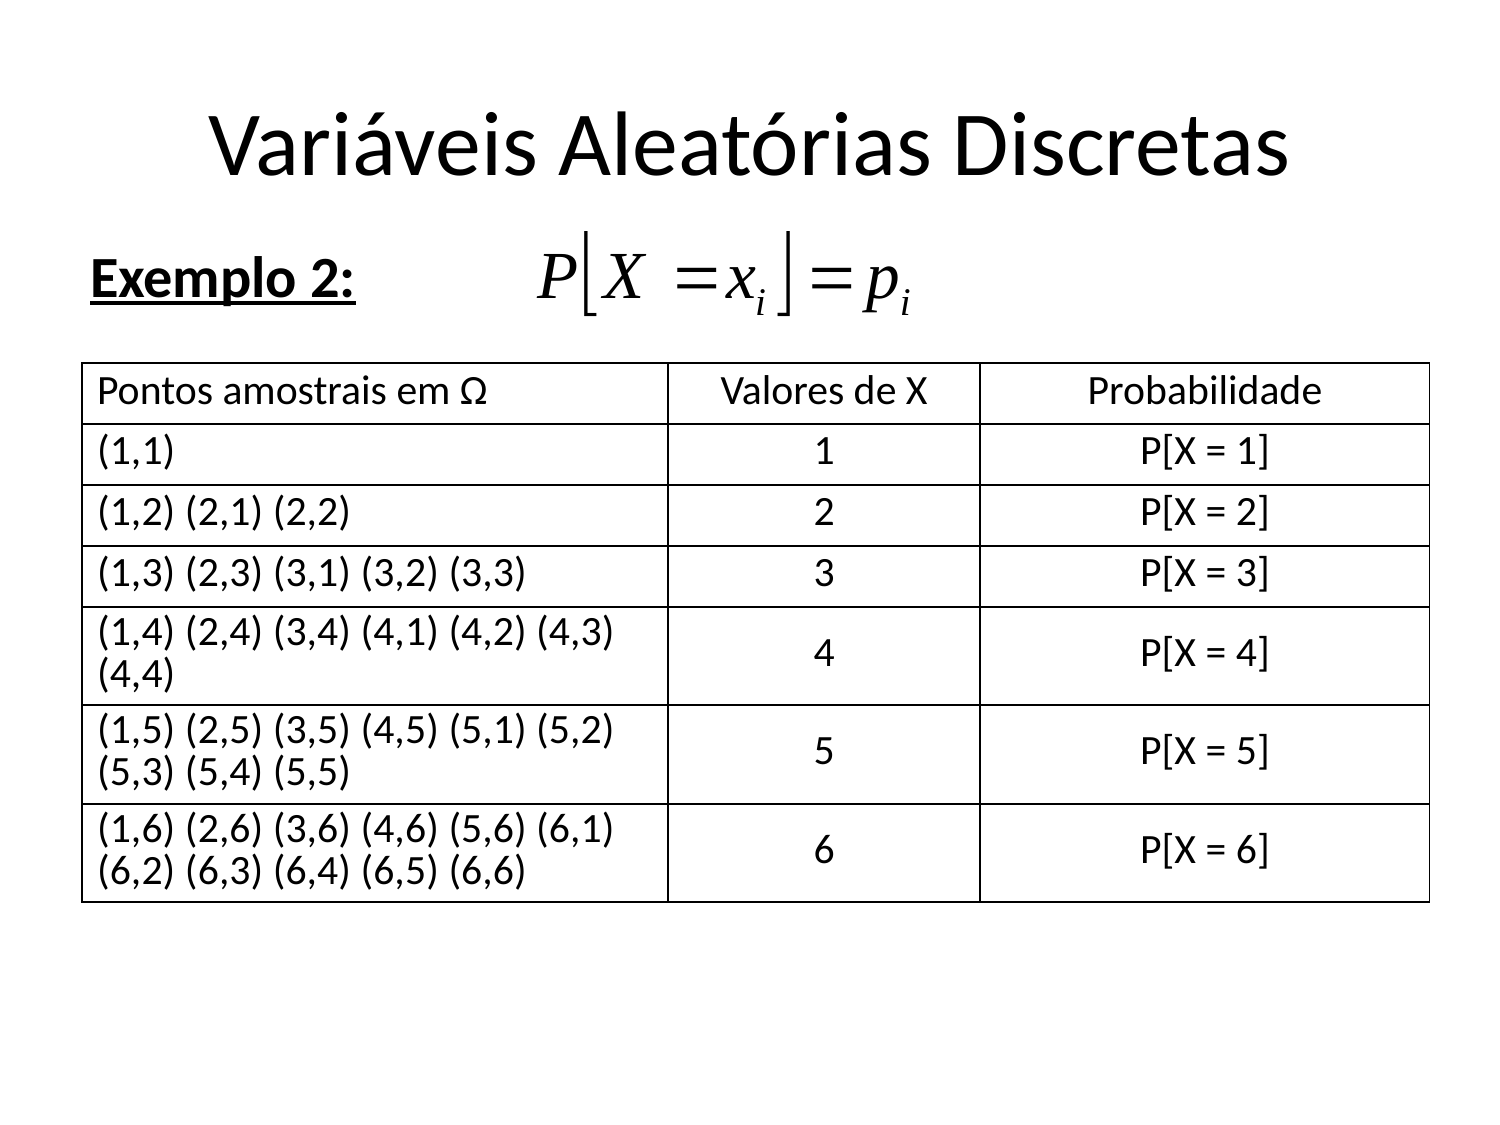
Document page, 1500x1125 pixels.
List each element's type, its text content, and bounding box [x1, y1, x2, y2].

table_cell 6 [669, 805, 979, 901]
table_cell 2 [669, 486, 979, 545]
table_header Probabilidade [981, 364, 1429, 423]
table_cell 1 [669, 425, 979, 484]
table_cell P[X = 6] [981, 805, 1429, 901]
list Exemplo 2: [75, 231, 1425, 1035]
table_cell (1,2) (2,1) (2,2) [83, 486, 667, 545]
title Variáveis Aleatórias Discretas [75, 45, 1425, 231]
table_cell P[X = 5] [981, 706, 1429, 803]
table_cell (1,1) [83, 425, 667, 484]
table_header Valores de X [669, 364, 979, 423]
table_header Pontos amostrais em Ω [83, 364, 667, 423]
table_cell P[X = 1] [981, 425, 1429, 484]
table_cell 4 [669, 608, 979, 704]
table_cell P[X = 4] [981, 608, 1429, 704]
table_cell (1,6) (2,6) (3,6) (4,6) (5,6) (6,1) (6,2) (6,3) (6,4) (6,5) (6,6) [83, 805, 667, 901]
table_cell 5 [669, 706, 979, 803]
table_cell 3 [669, 547, 979, 606]
table_cell P[X = 3] [981, 547, 1429, 606]
table_cell P[X = 2] [981, 486, 1429, 545]
table_cell (1,3) (2,3) (3,1) (3,2) (3,3) [83, 547, 667, 606]
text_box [525, 231, 924, 333]
table_cell (1,4) (2,4) (3,4) (4,1) (4,2) (4,3) (4,4) [83, 608, 667, 704]
table_cell (1,5) (2,5) (3,5) (4,5) (5,1) (5,2) (5,3) (5,4) (5,5) [83, 706, 667, 803]
